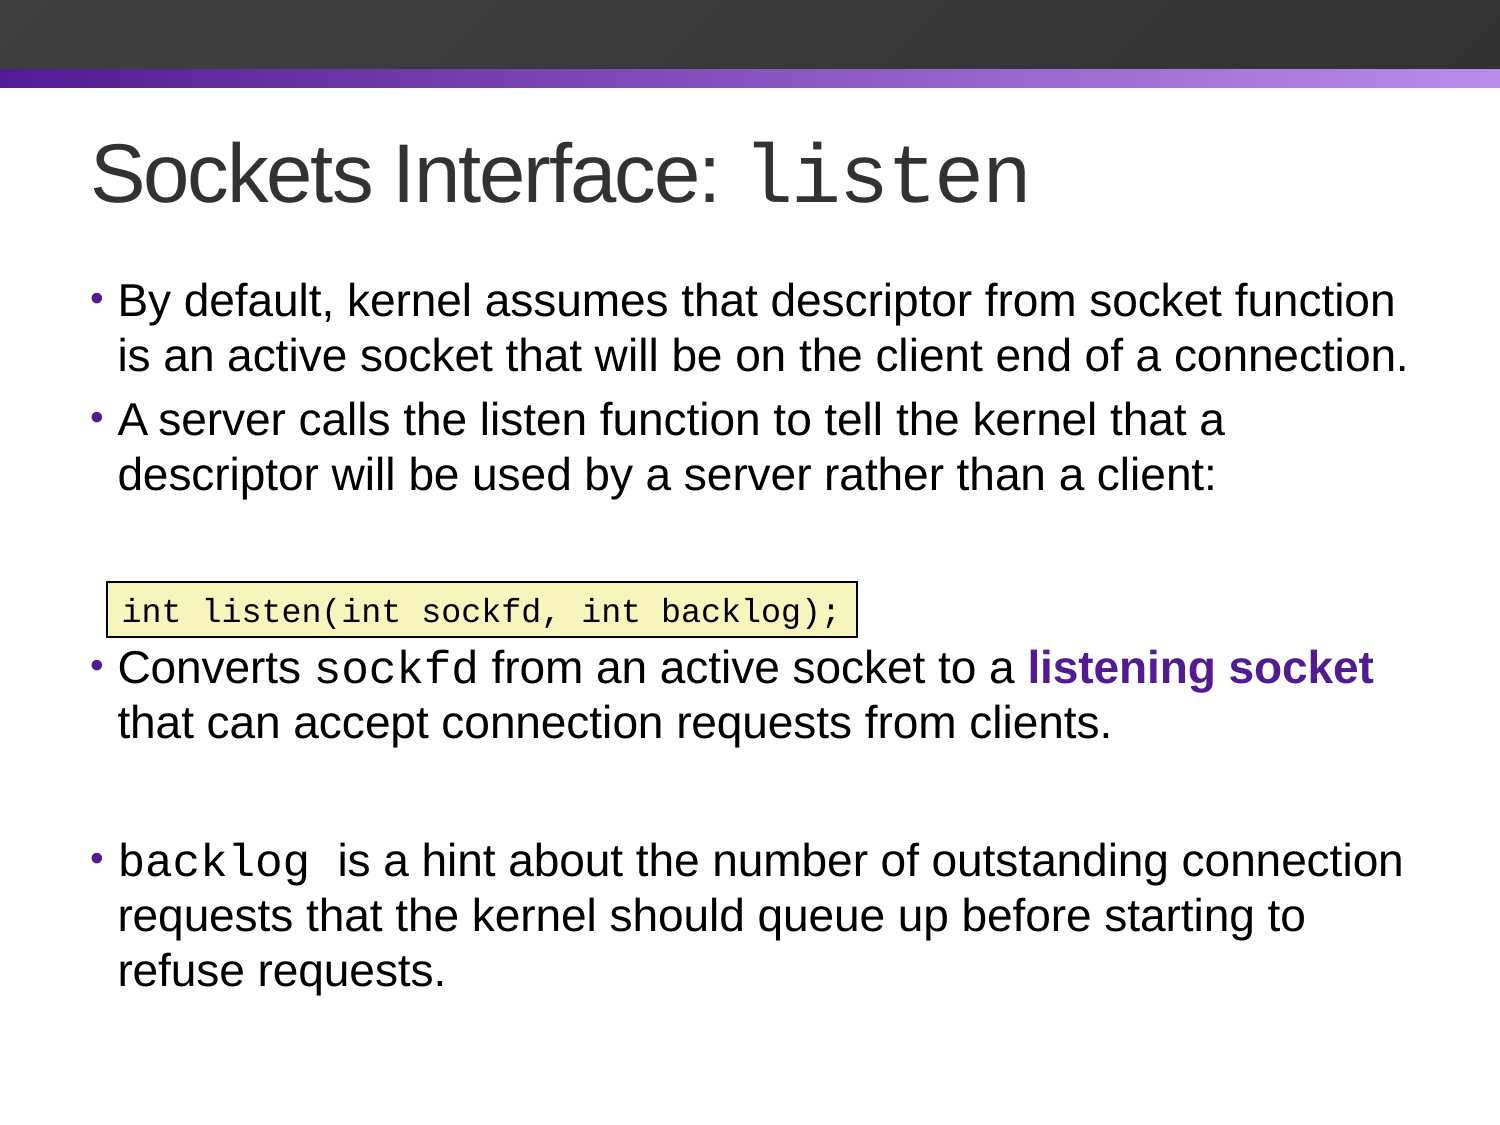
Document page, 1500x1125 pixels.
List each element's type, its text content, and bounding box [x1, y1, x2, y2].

list By default, kernel assumes that descriptor from socket function is an active socket that will be on the client end of a connection. A server calls the listen function to tell the kernel that a descriptor will be used by a server rather than a client: Converts sockfd from an active socket to a listening socket that can accept connection requests from clients. backlog is a hint about the number of outstanding connection requests that the kernel should queue up before starting to refuse requests. [75, 262, 1425, 1063]
text_box int listen(int sockfd, int backlog); [106, 581, 857, 637]
title Sockets Interface: listen [75, 87, 1425, 250]
